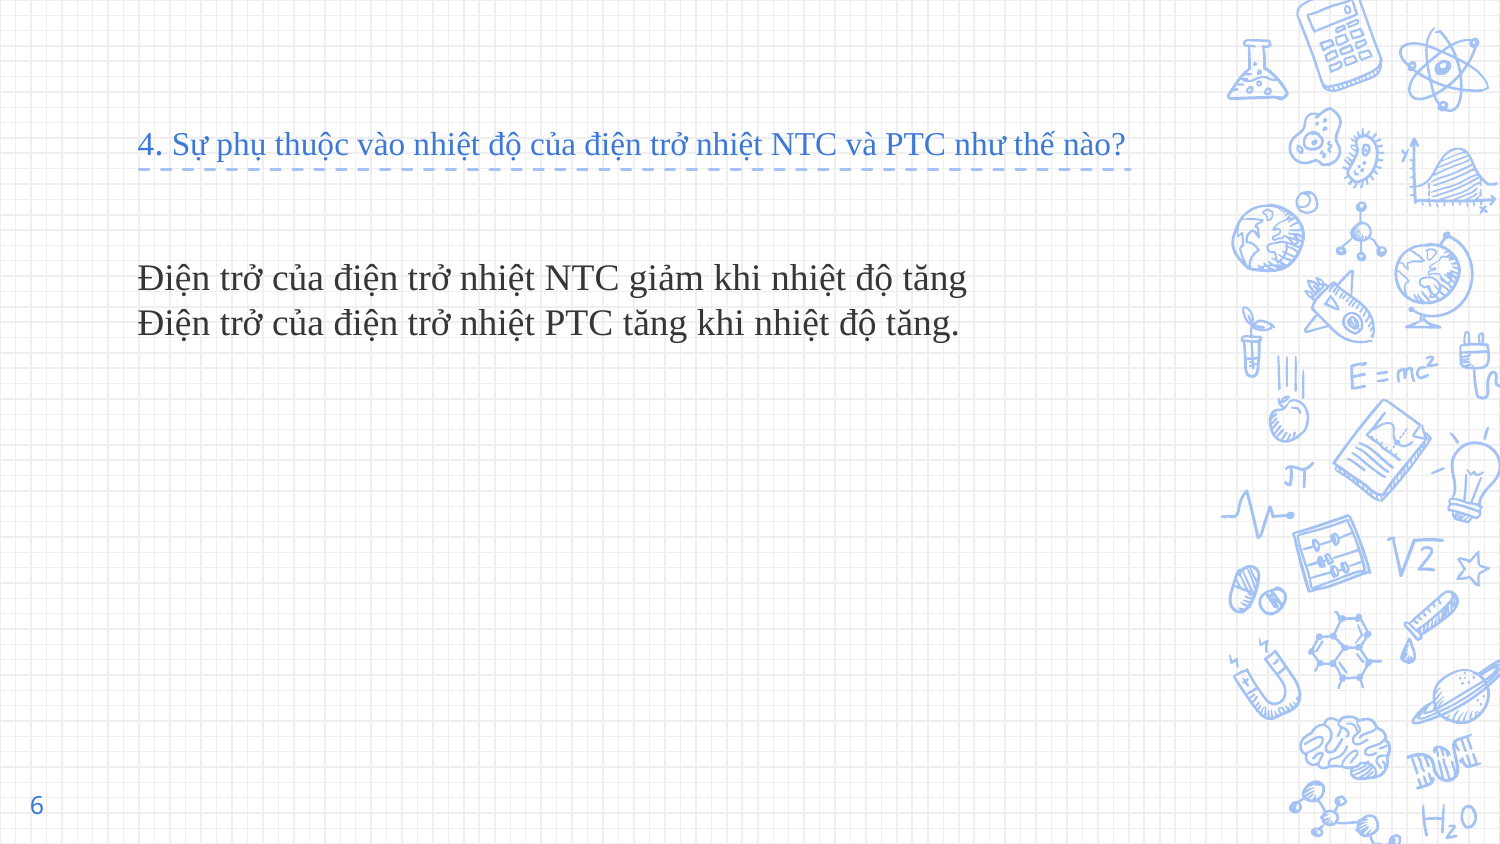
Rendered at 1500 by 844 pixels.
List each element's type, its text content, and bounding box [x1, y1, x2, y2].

slide_number 6 [14, 774, 105, 840]
text_box Điện trở của điện trở nhiệt NTC giảm khi nhiệt độ tăng Điện trở của điện trở nhiệt PTC tăng khi nhiệt độ tăng. [122, 245, 1044, 351]
title 4. Sự phụ thuộc vào nhiệt độ của điện trở nhiệt NTC và PTC như thế nào? [122, 36, 1223, 178]
